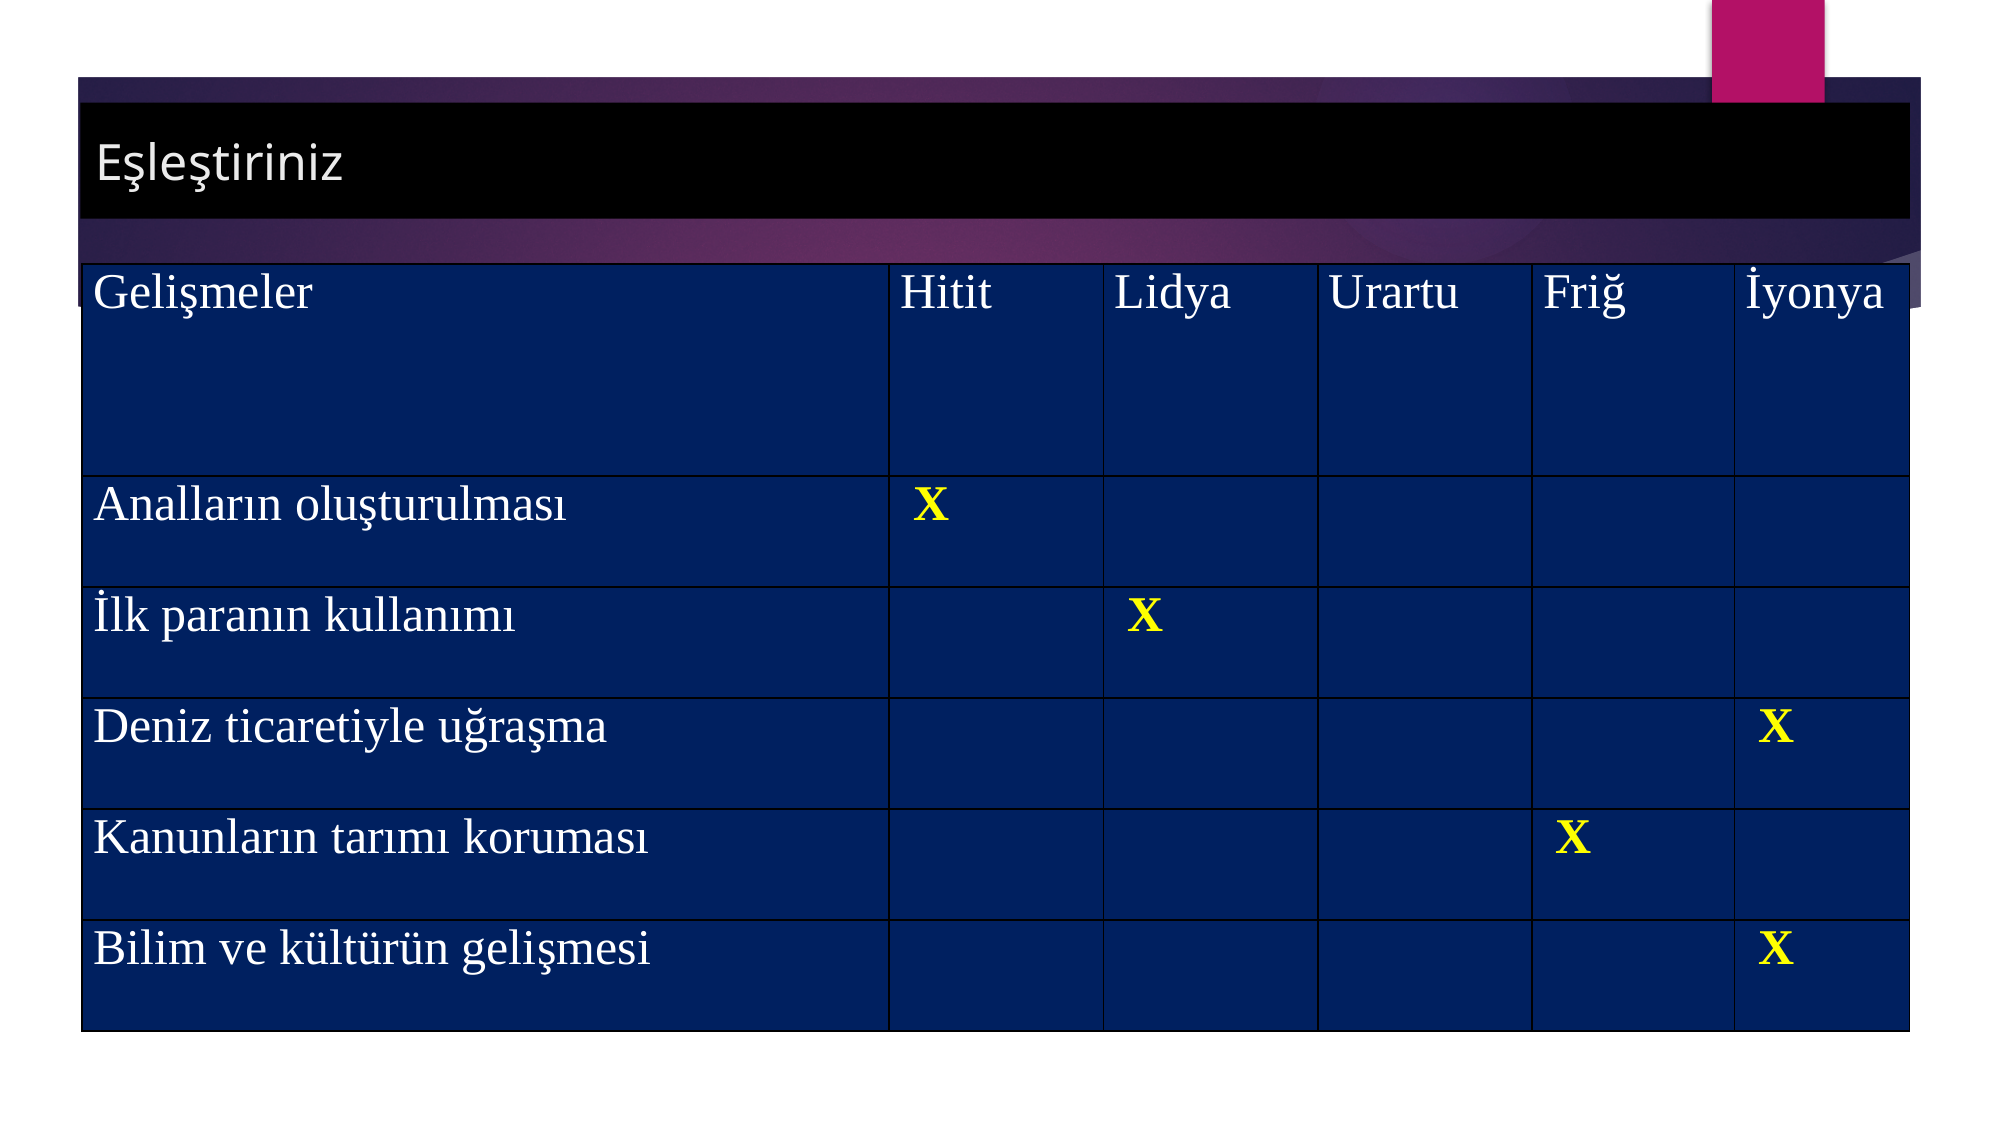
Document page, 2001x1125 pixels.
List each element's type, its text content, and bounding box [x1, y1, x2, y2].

table_header Lidya [1104, 265, 1317, 475]
table_cell [1104, 699, 1317, 808]
table_cell İlk paranın kullanımı [83, 588, 888, 697]
table_cell [1319, 810, 1531, 919]
table_cell [1735, 810, 1909, 919]
table_cell [1735, 477, 1909, 586]
table_cell [1319, 699, 1531, 808]
table_cell X [890, 477, 1103, 586]
table_cell [1533, 477, 1734, 586]
table_header Gelişmeler [83, 265, 888, 475]
table_cell [1319, 588, 1531, 697]
table_cell X [1104, 588, 1317, 697]
table_cell X [1533, 810, 1734, 919]
table_cell [890, 699, 1103, 808]
table_cell [1533, 699, 1734, 808]
table_cell [1319, 477, 1531, 586]
table_cell [890, 588, 1103, 697]
table_cell [1735, 588, 1909, 697]
table_cell Bilim ve kültürün gelişmesi [83, 921, 888, 1030]
table_cell [1104, 810, 1317, 919]
table_header İyonya [1735, 265, 1909, 475]
table_cell X [1735, 699, 1909, 808]
table_cell [890, 810, 1103, 919]
table_cell Kanunların tarımı koruması [83, 810, 888, 919]
table_cell [1533, 921, 1734, 1030]
table_cell Deniz ticaretiyle uğraşma [83, 699, 888, 808]
table_header Urartu [1319, 265, 1531, 475]
table_cell [1319, 921, 1531, 1030]
title Eşleştiriniz [80, 102, 1910, 219]
table_header Friğ [1533, 265, 1734, 475]
table_cell [890, 921, 1103, 1030]
table_cell Analların oluşturulması [83, 477, 888, 586]
table_header Hitit [890, 265, 1103, 475]
table_cell [1533, 588, 1734, 697]
table_cell X [1735, 921, 1909, 1030]
table_cell [1104, 921, 1317, 1030]
table_cell [1104, 477, 1317, 586]
